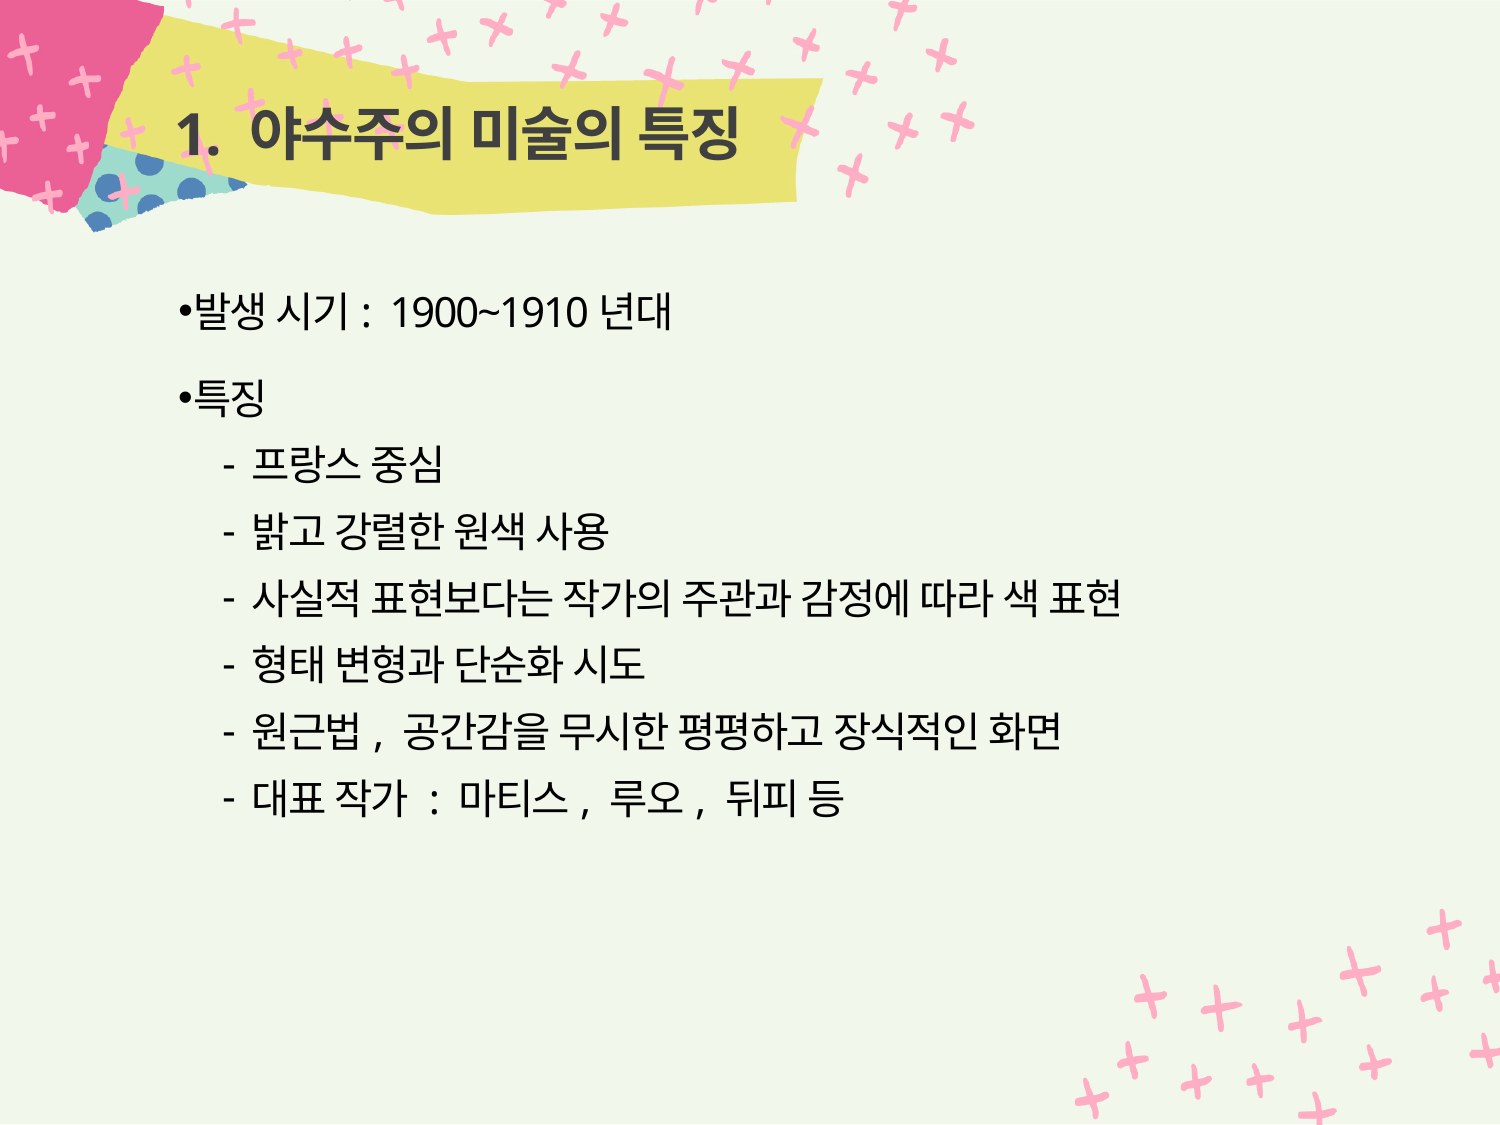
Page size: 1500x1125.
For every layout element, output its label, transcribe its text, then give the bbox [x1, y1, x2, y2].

text_box 발생 시기: 1900~1910년대 [178, 268, 1076, 336]
title 1. 야수주의 미술의 특징 [159, 80, 1223, 185]
text_box 특징 프랑스 중심 밝고 강렬한 원색 사용 사실적 표현보다는 작가의 주관과 감정에 따라 색 표현 형태 변형과 단순화 시도 원근법, 공간감을 무시한 평평하고 장식적인 화면 대표 작가 : 마티스, 루오, 뒤피 등 [178, 355, 1317, 823]
picture [0, 0, 1500, 1125]
